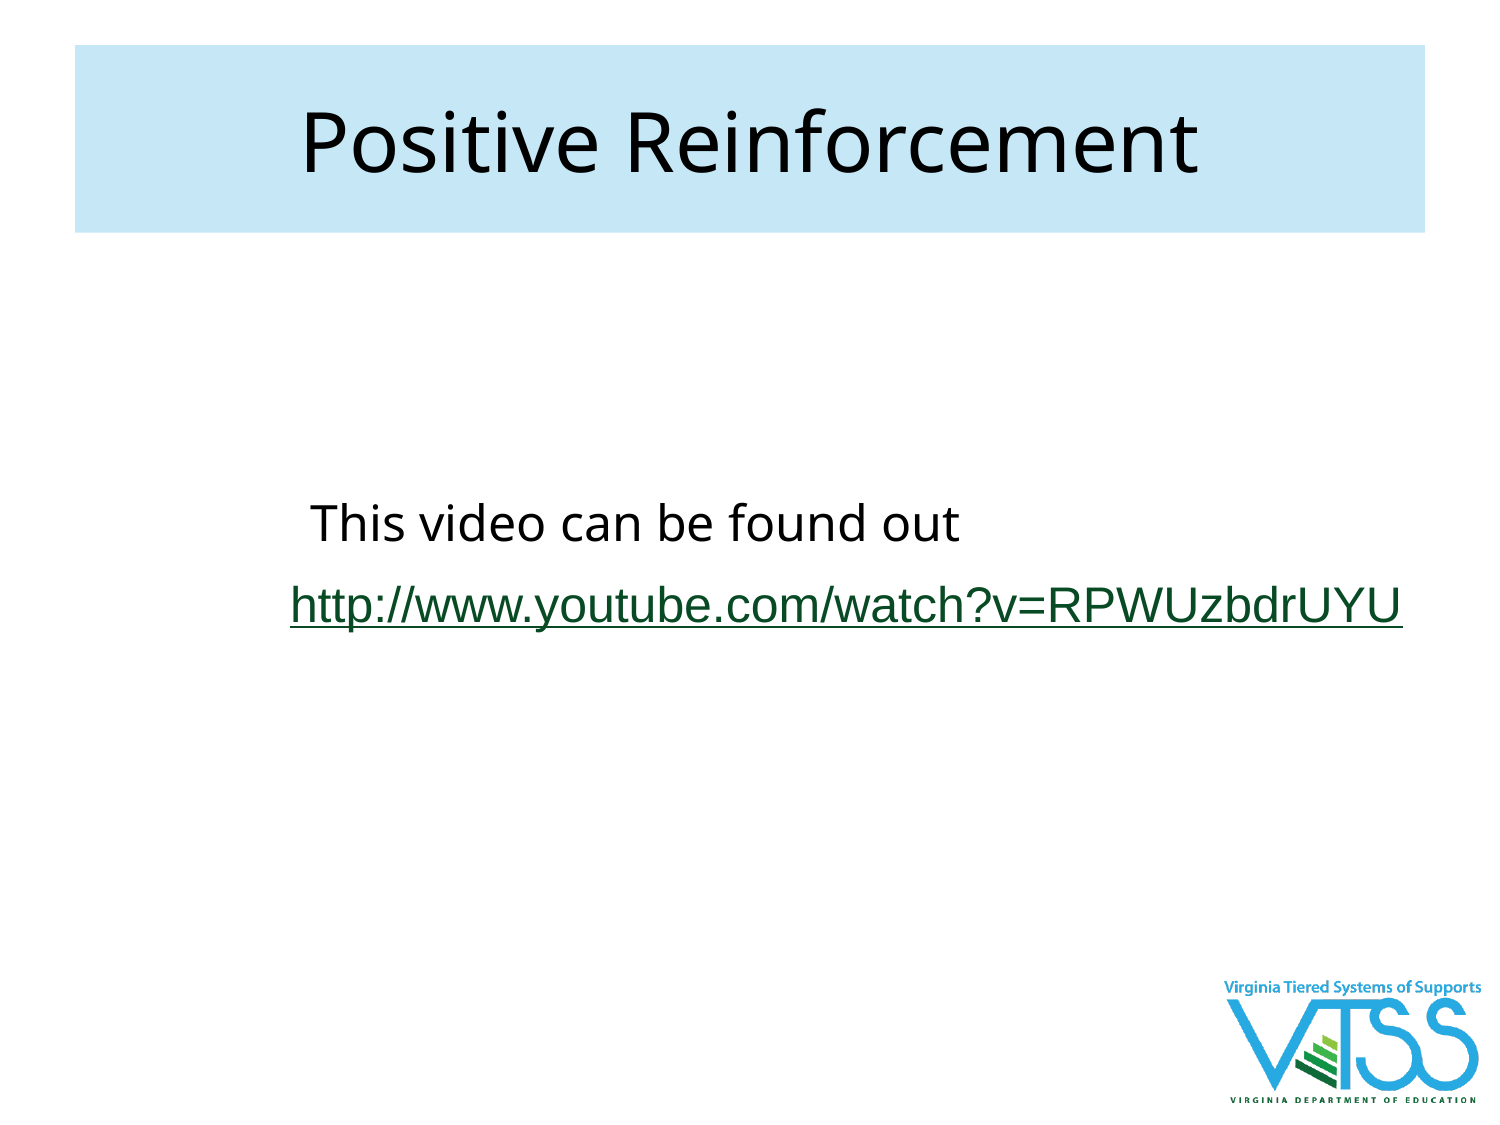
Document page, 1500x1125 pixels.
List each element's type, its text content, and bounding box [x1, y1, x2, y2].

text_box http://www.youtube.com/watch?v=RPWUzbdrUYU [275, 565, 1418, 641]
picture [1224, 980, 1481, 1103]
title Positive Reinforcement [75, 45, 1425, 233]
text_box This video can be found out [296, 483, 976, 559]
